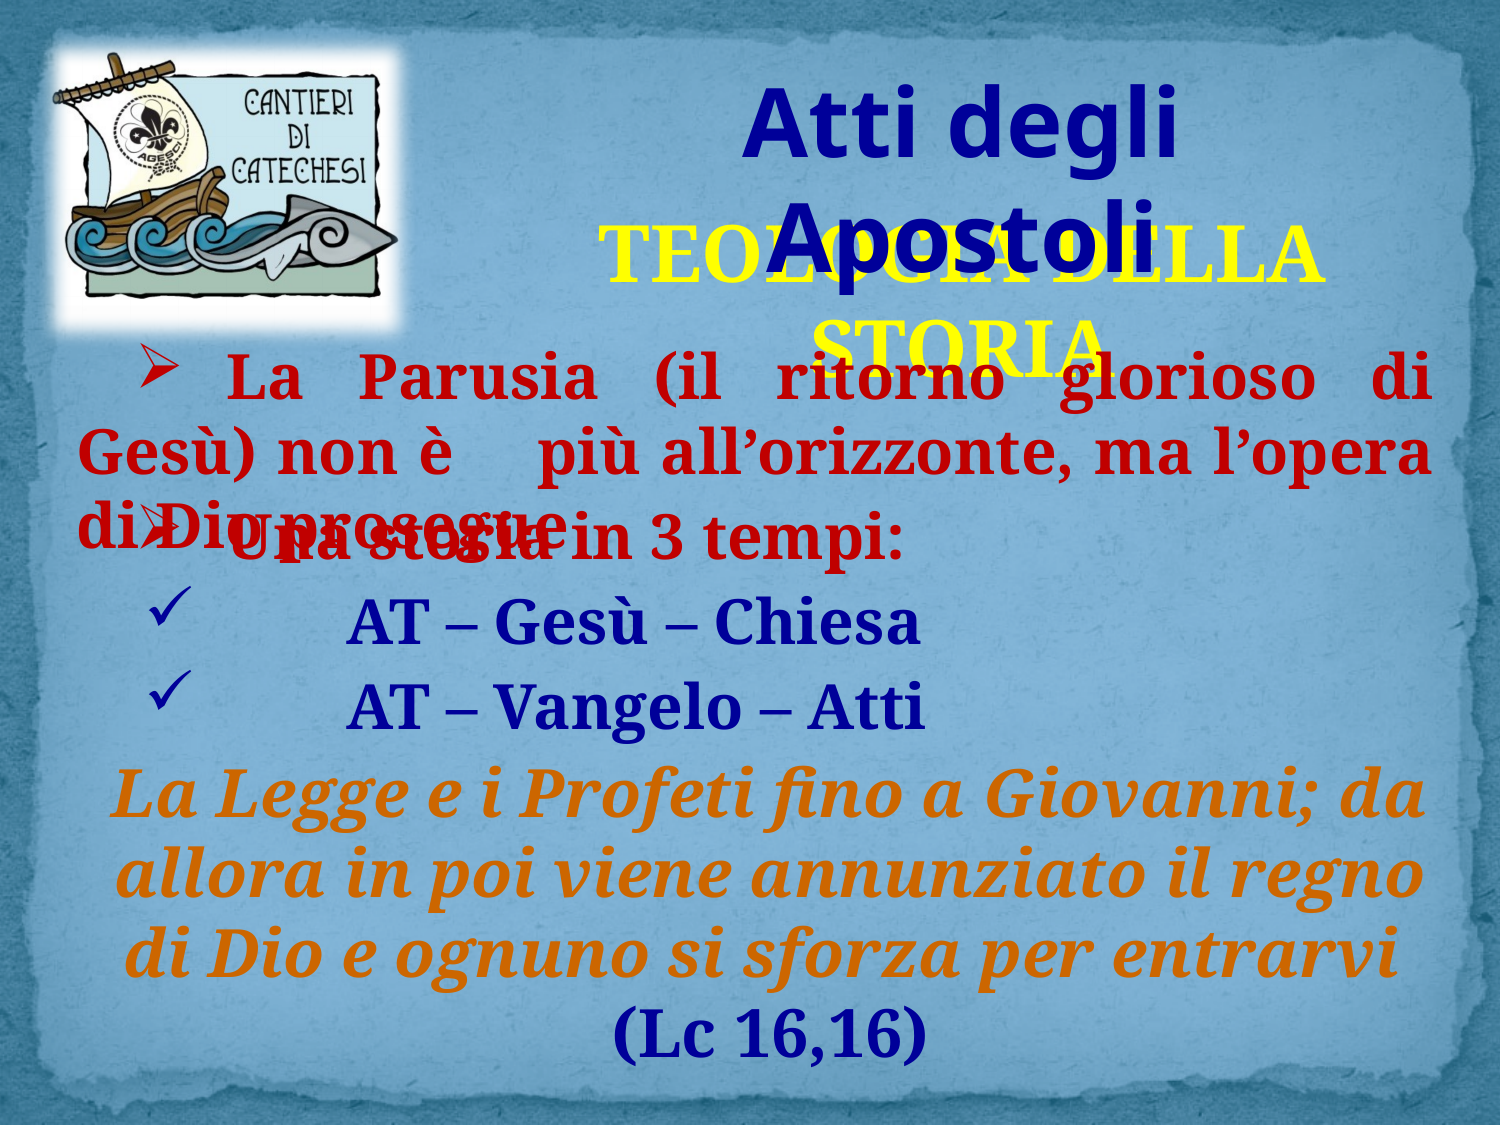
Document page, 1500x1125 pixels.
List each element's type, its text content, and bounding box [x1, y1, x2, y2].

text_box AT – Gesù – Chiesa [47, 574, 1465, 659]
text_box La Legge e i Profeti fino a Giovanni; da allora in poi viene annunziato il regno di Dio e ognuno si sforza per entrarvi (Lc 16,16) [47, 749, 1465, 1079]
text_box Teologia della Storia [490, 196, 1435, 329]
text_box AT – Vangelo – Atti [47, 659, 1465, 749]
picture [37, 32, 417, 349]
text_box Una storia in 3 tempi: [61, 489, 1450, 574]
text_box La Parusia (il ritorno glorioso di Gesù) non è più all’orizzonte, ma l’opera di Dio prosegue [61, 329, 1450, 489]
text_box Atti degli Apostoli [519, 54, 1406, 300]
